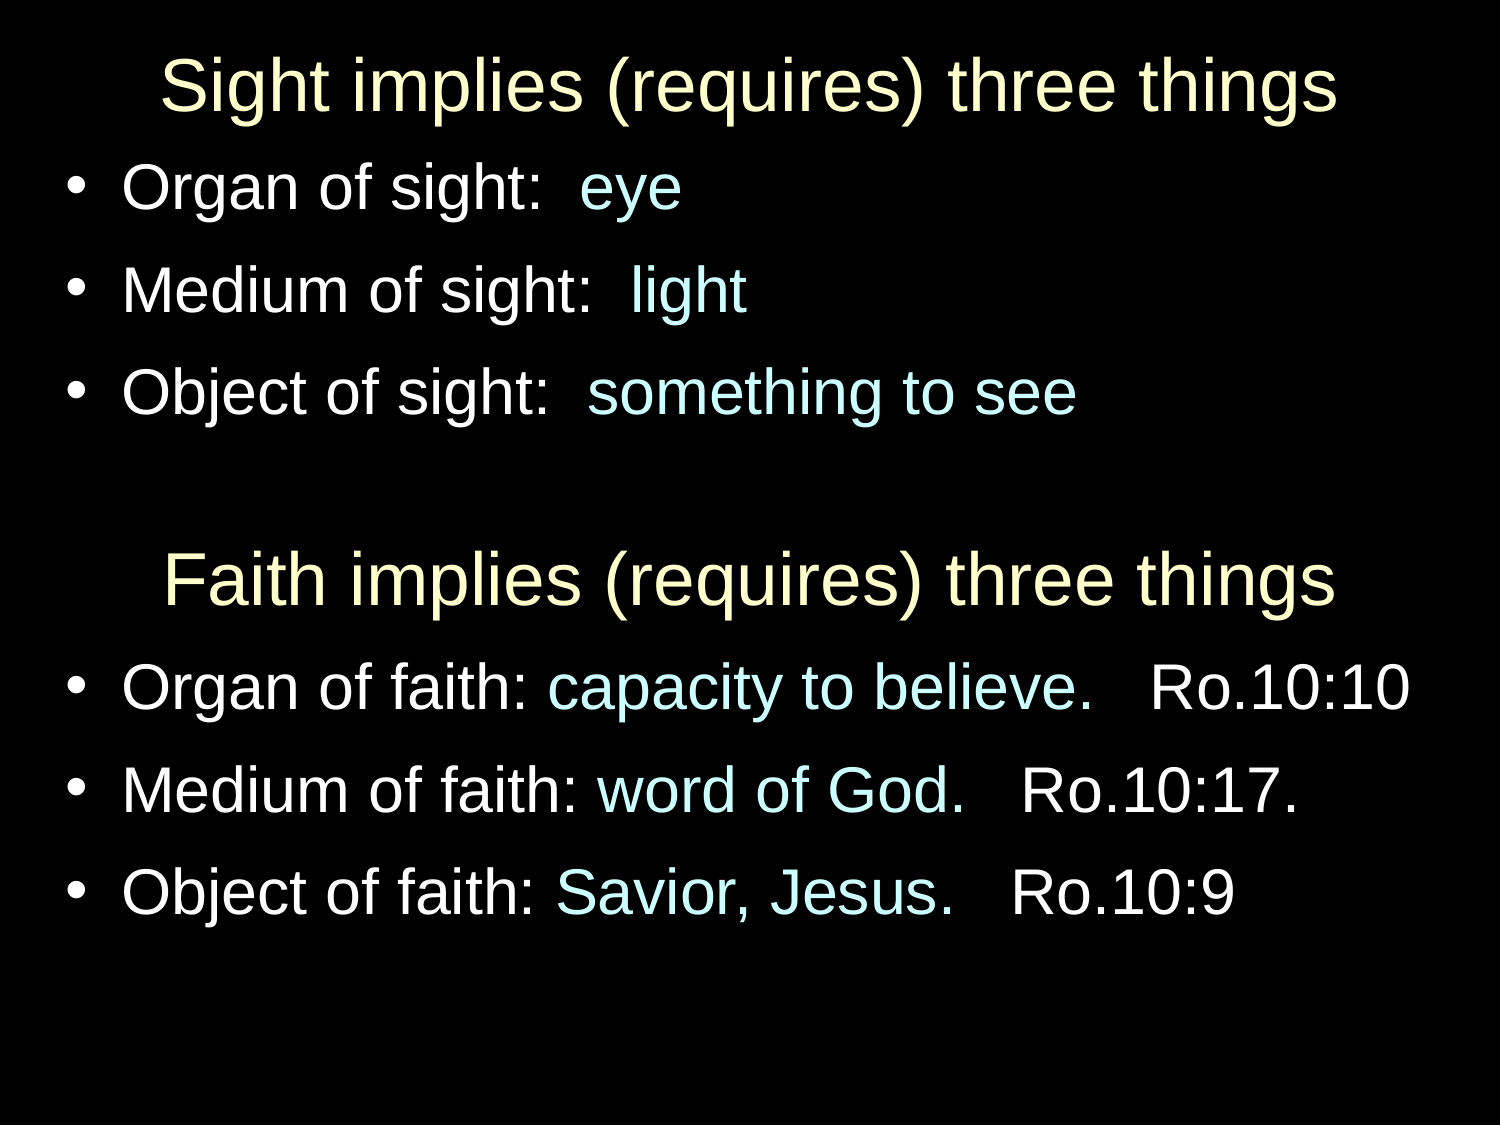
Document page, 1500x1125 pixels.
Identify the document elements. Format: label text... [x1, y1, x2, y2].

title Sight implies (requires) three things [75, 24, 1425, 137]
list Organ of sight: eye Medium of sight: light Object of sight: something to see Faith implies (requires) three things Organ of faith: capacity to believe. Ro.10:10 Medium of faith: word of God. Ro.10:17. Object of faith: Savior, Jesus. Ro.10:9 [50, 137, 1450, 1013]
